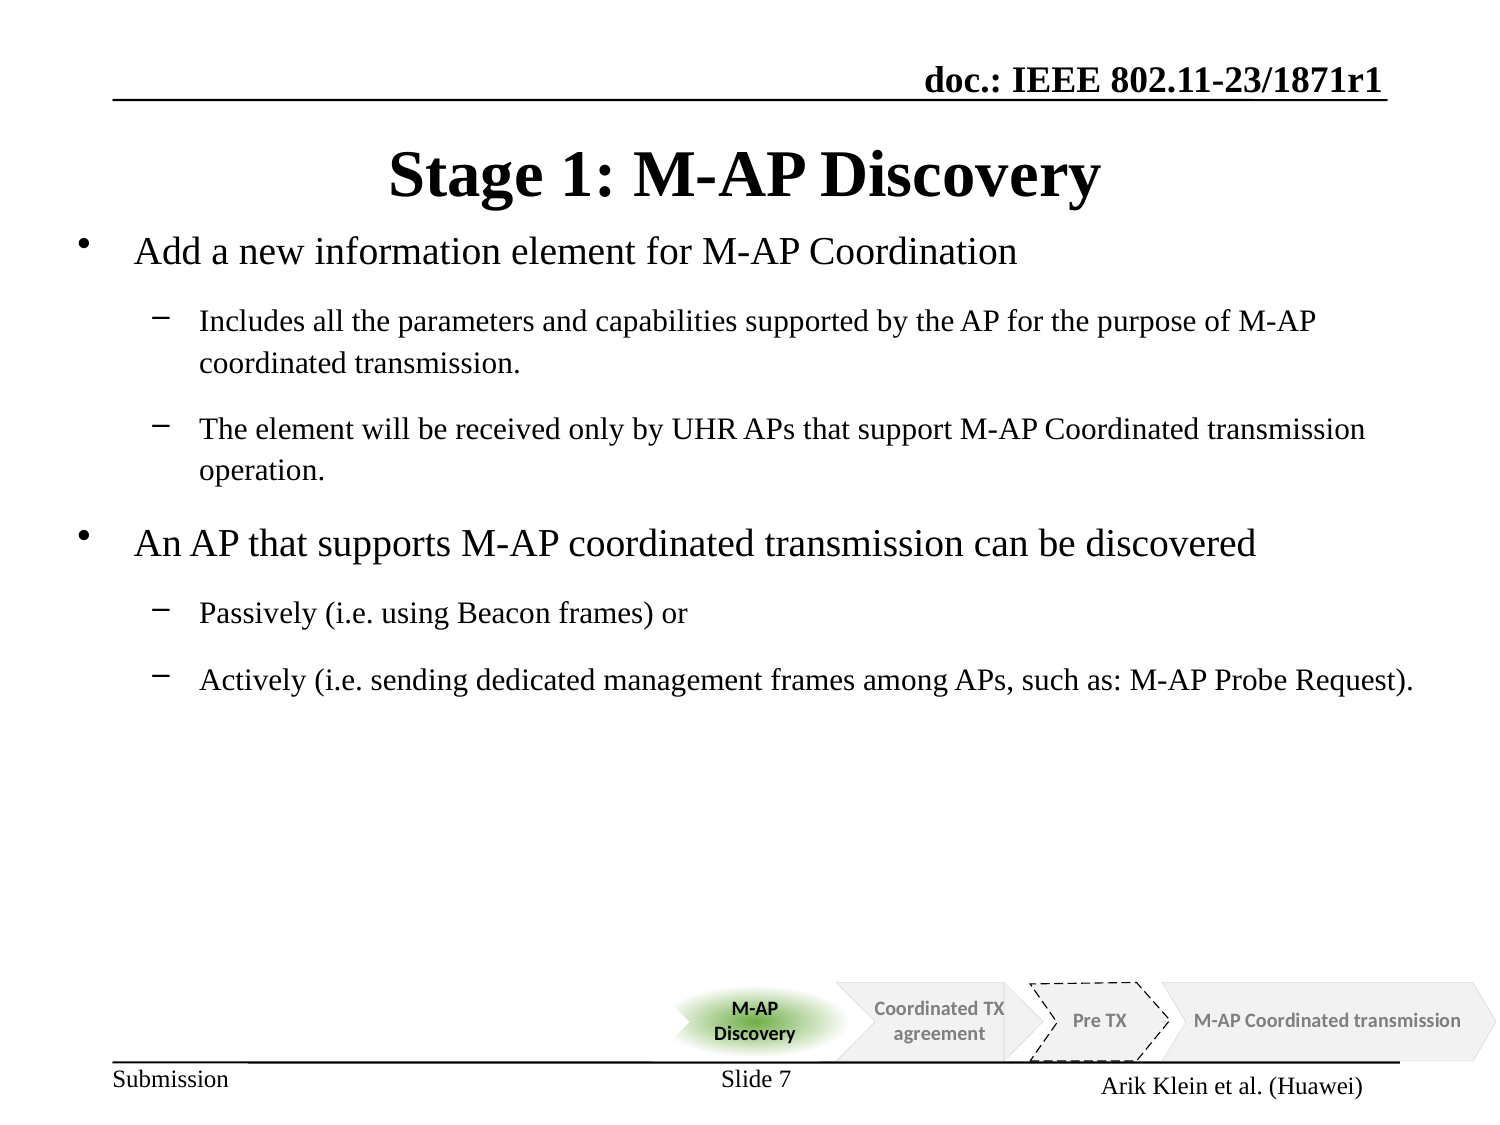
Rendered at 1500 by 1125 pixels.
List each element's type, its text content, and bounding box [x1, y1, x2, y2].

title Stage 1: M-AP Discovery [87, 102, 1388, 212]
footer Arik Klein et al. (Huawei) [1086, 1071, 1450, 1113]
text_box Add a new information element for M-AP Coordination Includes all the parameters and capabilities supported by the AP for the purpose of M-AP coordinated transmission. The element will be received only by UHR APs that support M-AP Coordinated transmission operation. An AP that supports M-AP coordinated transmission can be discovered Passively (i.e. using Beacon frames) or Actively (i.e. sending dedicated management frames among APs, such as: M-AP Probe Request). [62, 212, 1450, 913]
slide_number Slide 7 [712, 1071, 800, 1093]
picture [649, 980, 1498, 1063]
